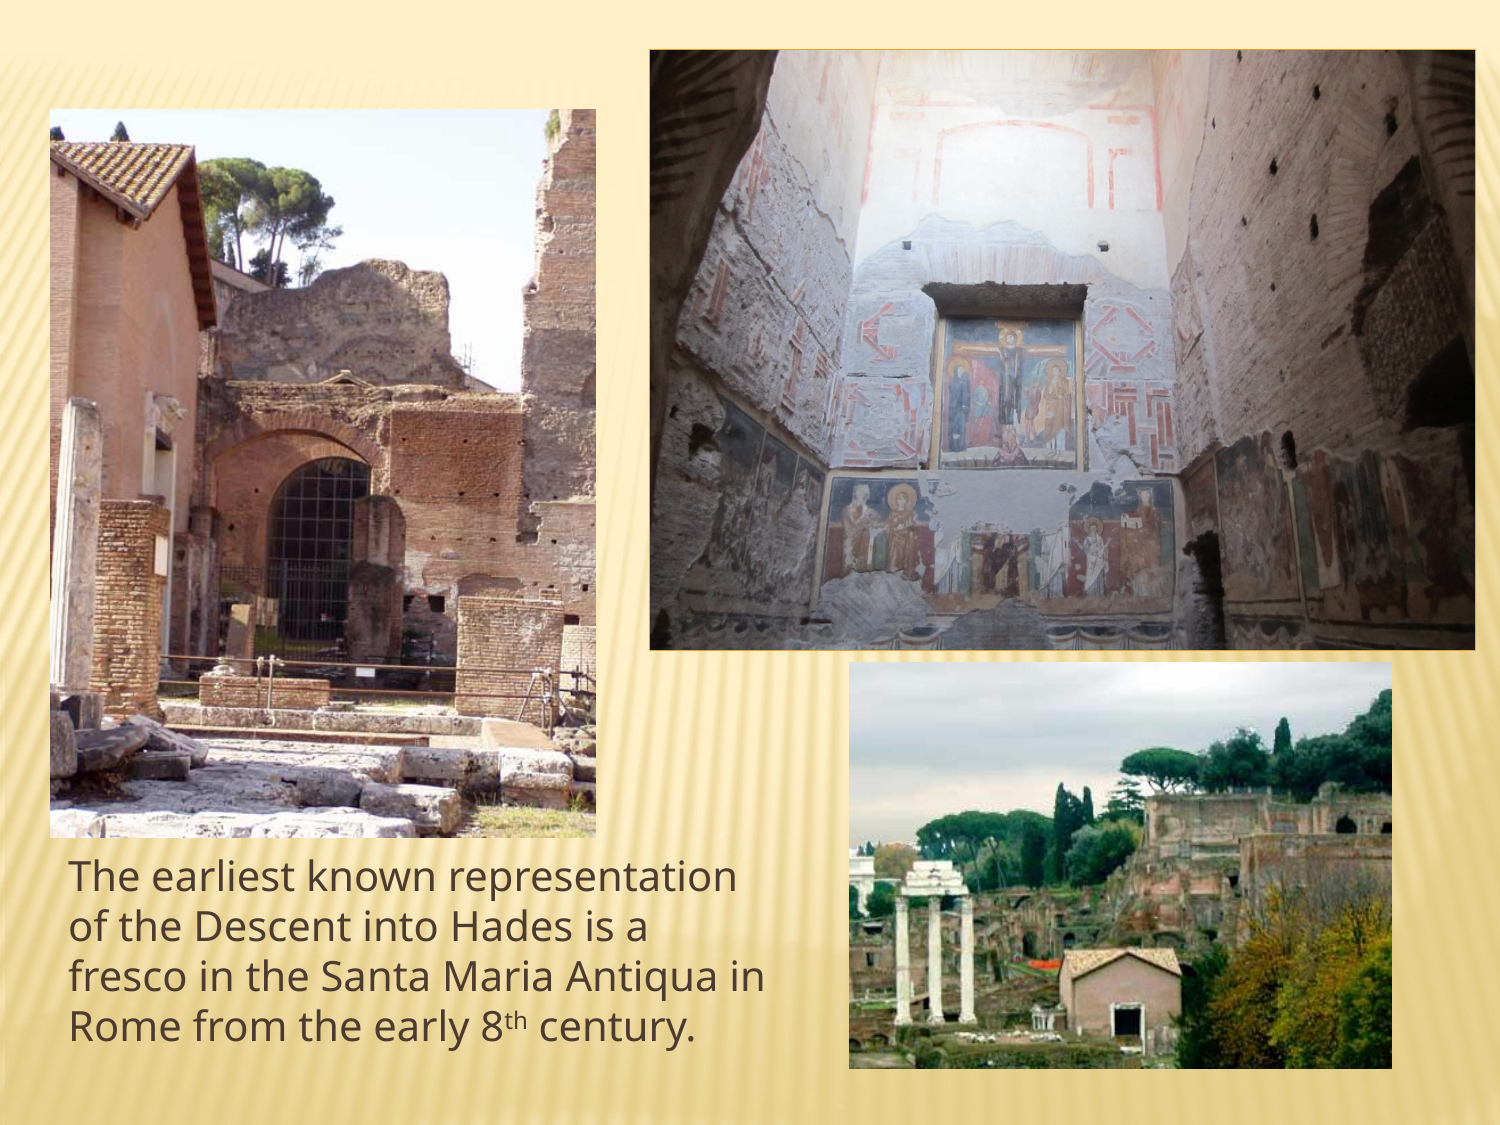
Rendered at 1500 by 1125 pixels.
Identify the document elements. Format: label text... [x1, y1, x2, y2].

list The earliest known representation of the Descent into Hades is a fresco in the Santa Maria Antiqua in Rome from the early 8th century. [50, 849, 788, 1080]
picture [649, 49, 1476, 651]
picture [49, 109, 596, 838]
picture [849, 662, 1392, 1069]
